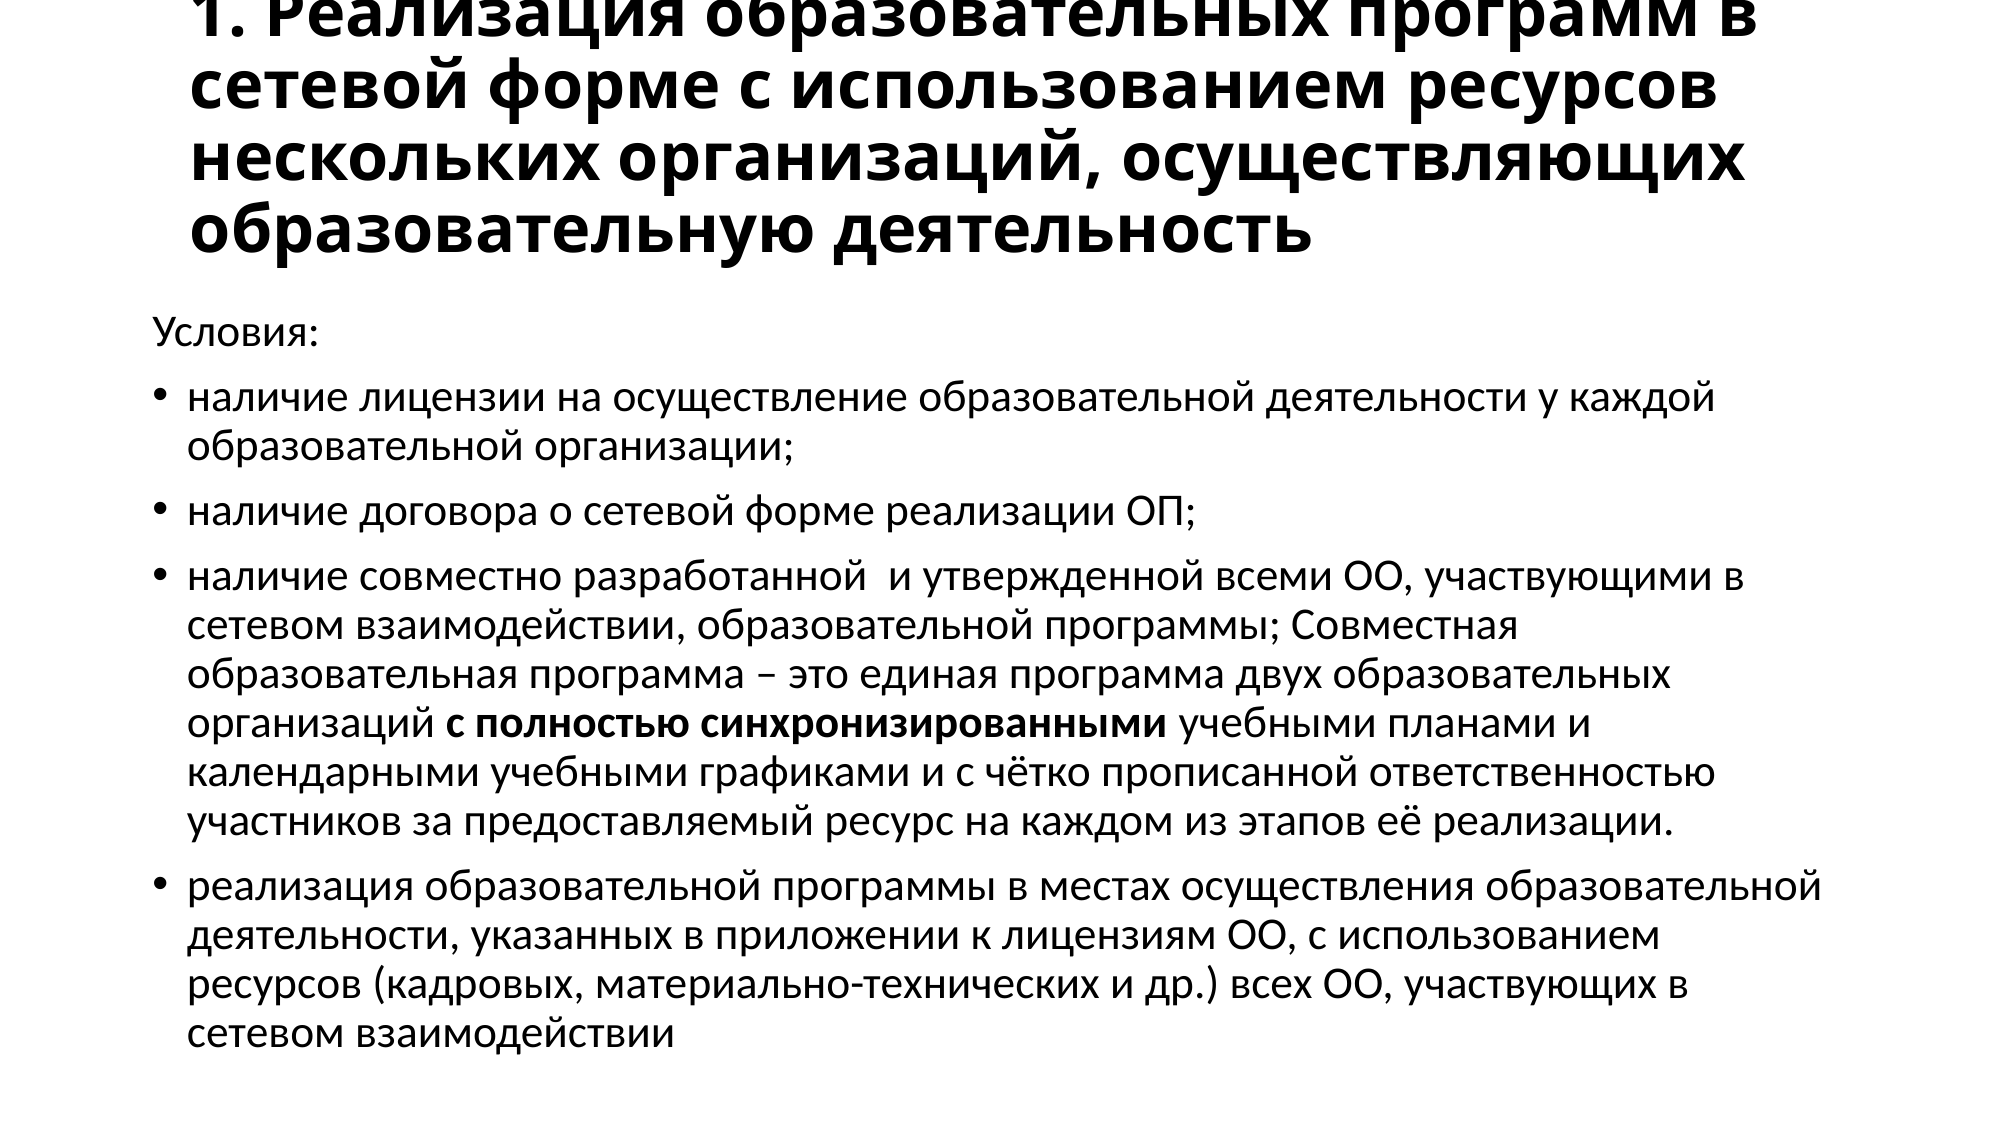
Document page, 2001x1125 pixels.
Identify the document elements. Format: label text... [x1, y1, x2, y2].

list Условия: наличие лицензии на осуществление образовательной деятельности у каждой образовательной организации; наличие договора о сетевой форме реализации ОП; наличие совместно разработанной и утвержденной всеми ОО, участвующими в сетевом взаимодействии, образовательной программы; Совместная образовательная программа – это единая программа двух образовательных организаций с полностью синхронизированными учебными планами и календарными учебными графиками и с чётко прописанной ответственностью участников за предоставляемый ресурс на каждом из этапов её реализации. реализация образовательной программы в местах осуществления образовательной деятельности, указанных в приложении к лицензиям ОО, с использованием ресурсов (кадровых, материально-технических и др.) всех ОО, участвующих в сетевом взаимодействии [137, 299, 1863, 1072]
title 1. Реализация образовательных программ в сетевой форме с использованием ресурсов нескольких организаций, осуществляющих образовательную деятельность [174, 53, 1901, 272]
